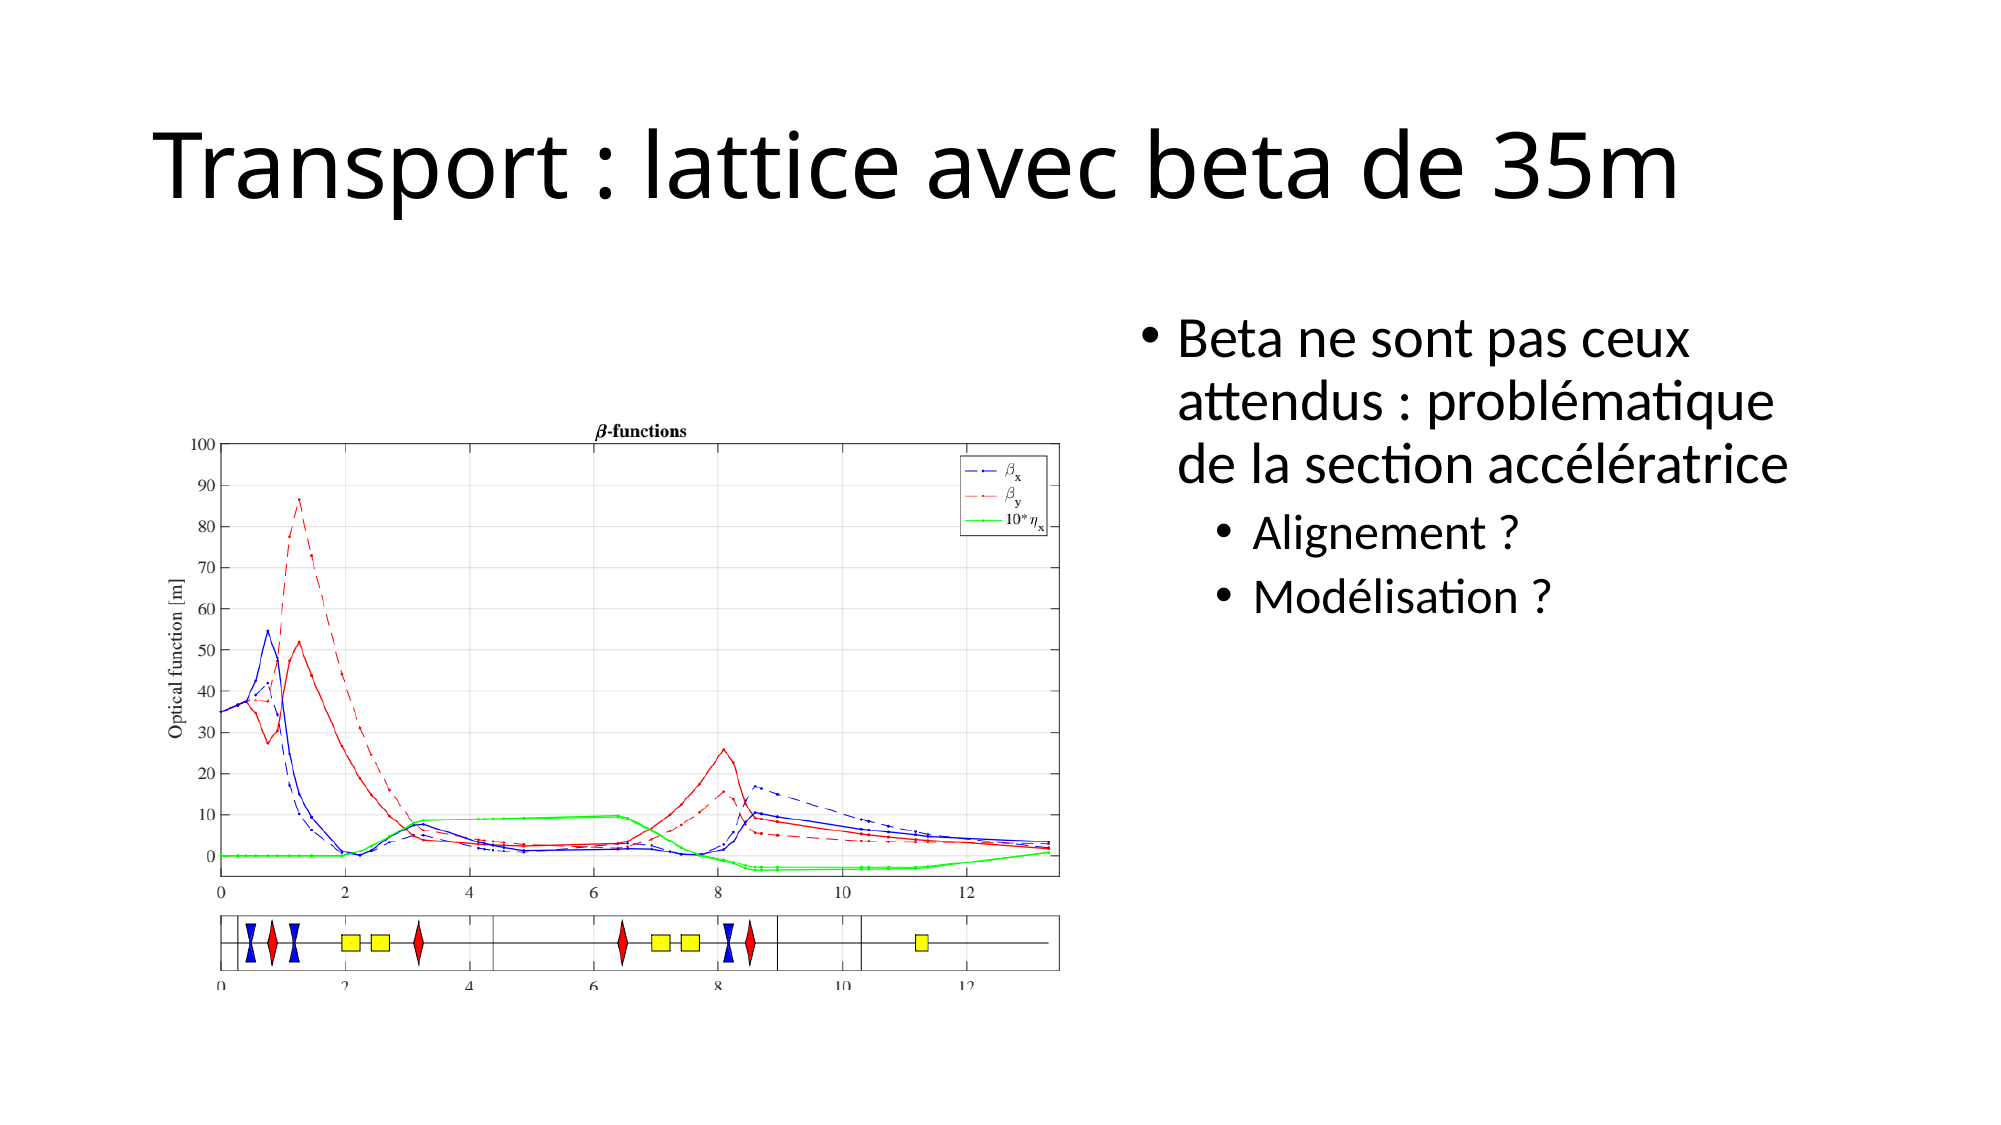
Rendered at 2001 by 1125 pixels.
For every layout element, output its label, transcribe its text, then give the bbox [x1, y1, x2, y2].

list Beta ne sont pas ceux attendus : problématique de la section accélératrice Alignement ? Modélisation ? [1125, 299, 1863, 1014]
picture [80, 399, 1160, 990]
title Transport : lattice avec beta de 35m [137, 59, 1863, 278]
